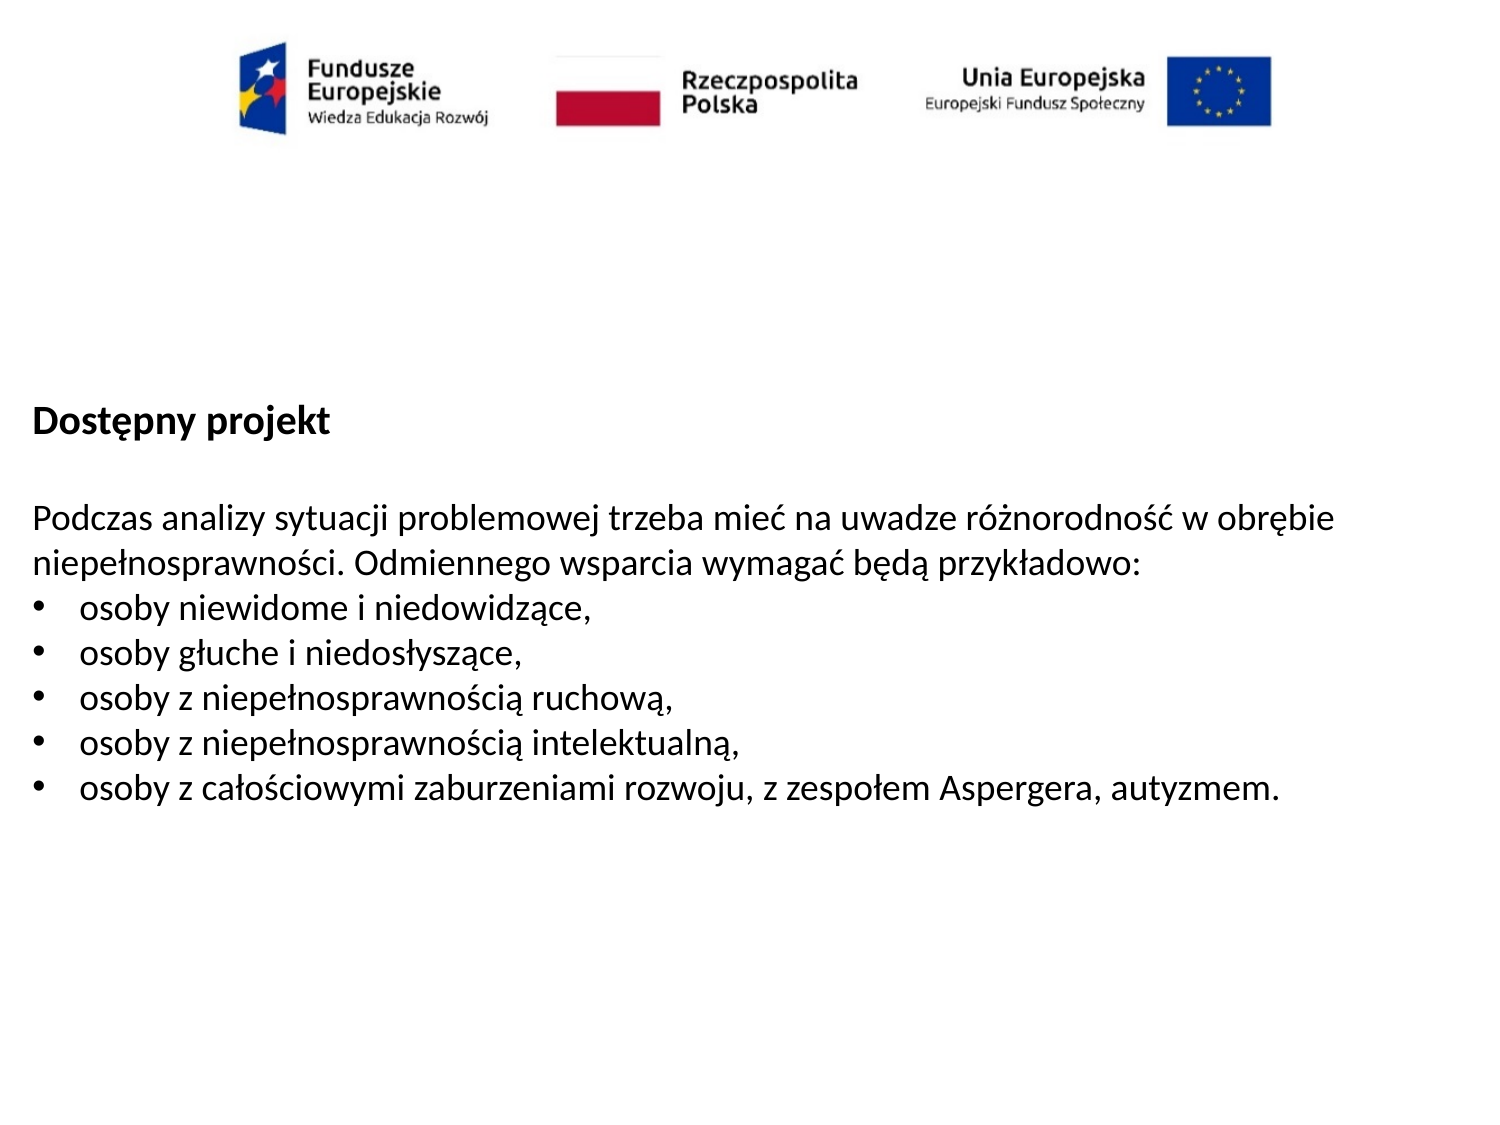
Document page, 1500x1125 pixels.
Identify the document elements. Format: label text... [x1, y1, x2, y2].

picture [217, 18, 1295, 158]
text_box Dostępny projekt Podczas analizy sytuacji problemowej trzeba mieć na uwadze różnorodność w obrębie niepełnosprawności. Odmiennego wsparcia wymagać będą przykładowo: osoby niewidome i niedowidzące, osoby głuche i niedosłyszące, osoby z niepełnosprawnością ruchową, osoby z niepełnosprawnością intelektualną, osoby z całościowymi zaburzeniami rozwoju, z zespołem Aspergera, autyzmem. [17, 385, 1459, 816]
